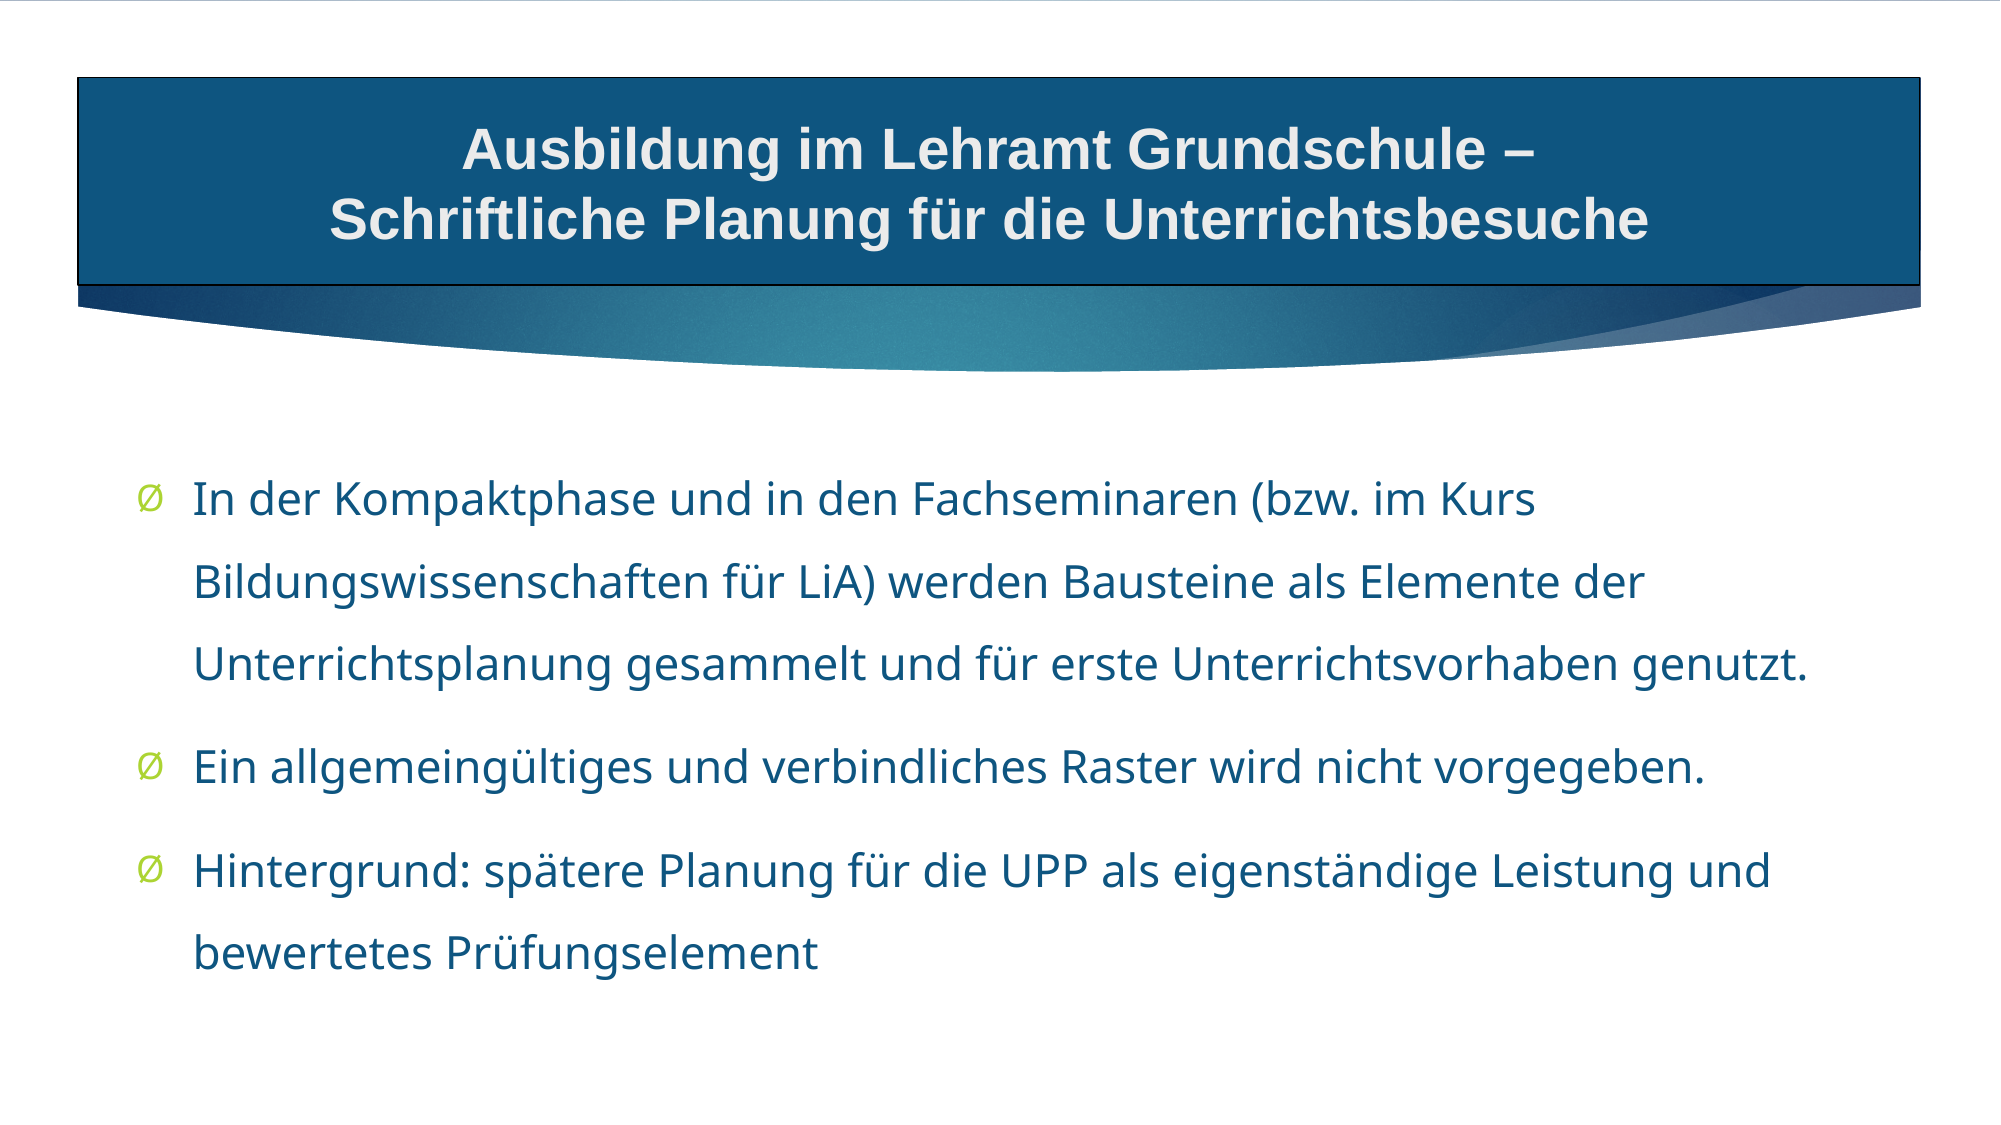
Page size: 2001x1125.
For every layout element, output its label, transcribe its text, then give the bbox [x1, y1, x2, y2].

list In der Kompaktphase und in den Fachseminaren (bzw. im Kurs Bildungswissenschaften für LiA) werden Bausteine als Elemente der Unterrichtsplanung gesammelt und für erste Unterrichtsvorhaben genutzt. Ein allgemeingültiges und verbindliches Raster wird nicht vorgegeben. Hintergrund: spätere Planung für die UPP als eigenständige Leistung und bewertetes Prüfungselement [121, 394, 1847, 1094]
text_box Ausbildung im Lehramt Grundschule – Schriftliche Planung für die Unterrichtsbesuche [77, 77, 1920, 286]
